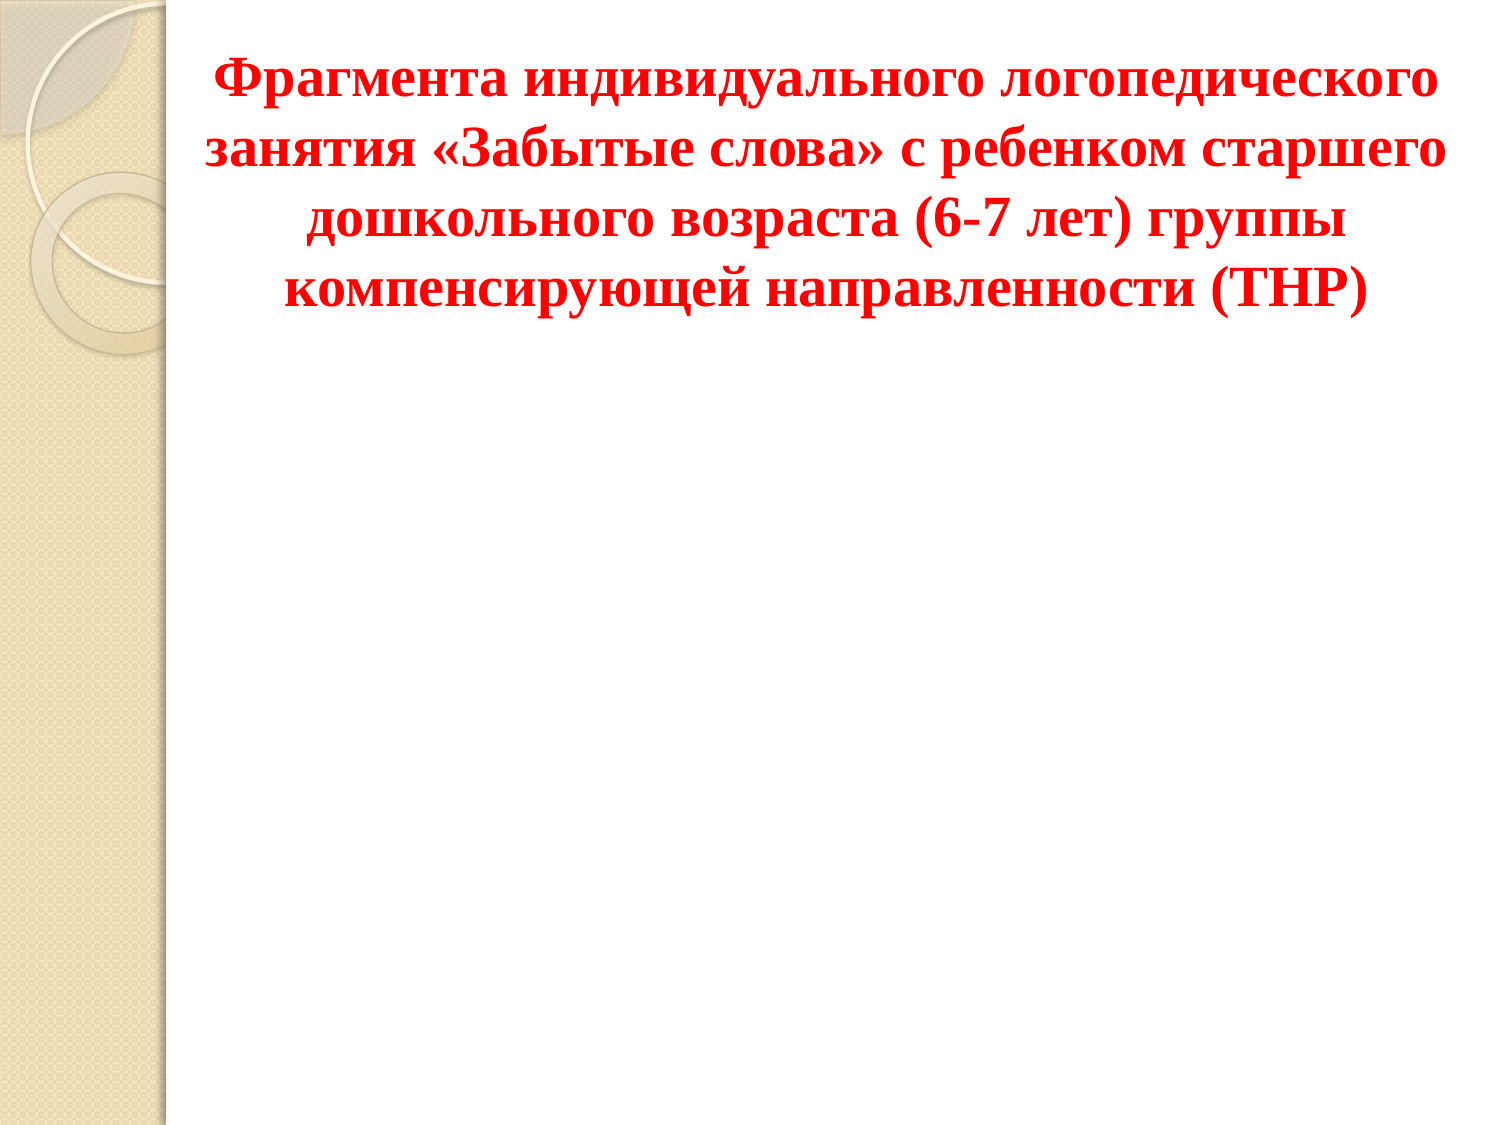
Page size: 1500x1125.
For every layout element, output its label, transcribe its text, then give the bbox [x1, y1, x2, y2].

text_box Фрагмента индивидуального логопедического занятия «Забытые слова» с ребенком старшего дошкольного возраста (6-7 лет) группы компенсирующей направленности (ТНР) [182, 30, 1471, 326]
